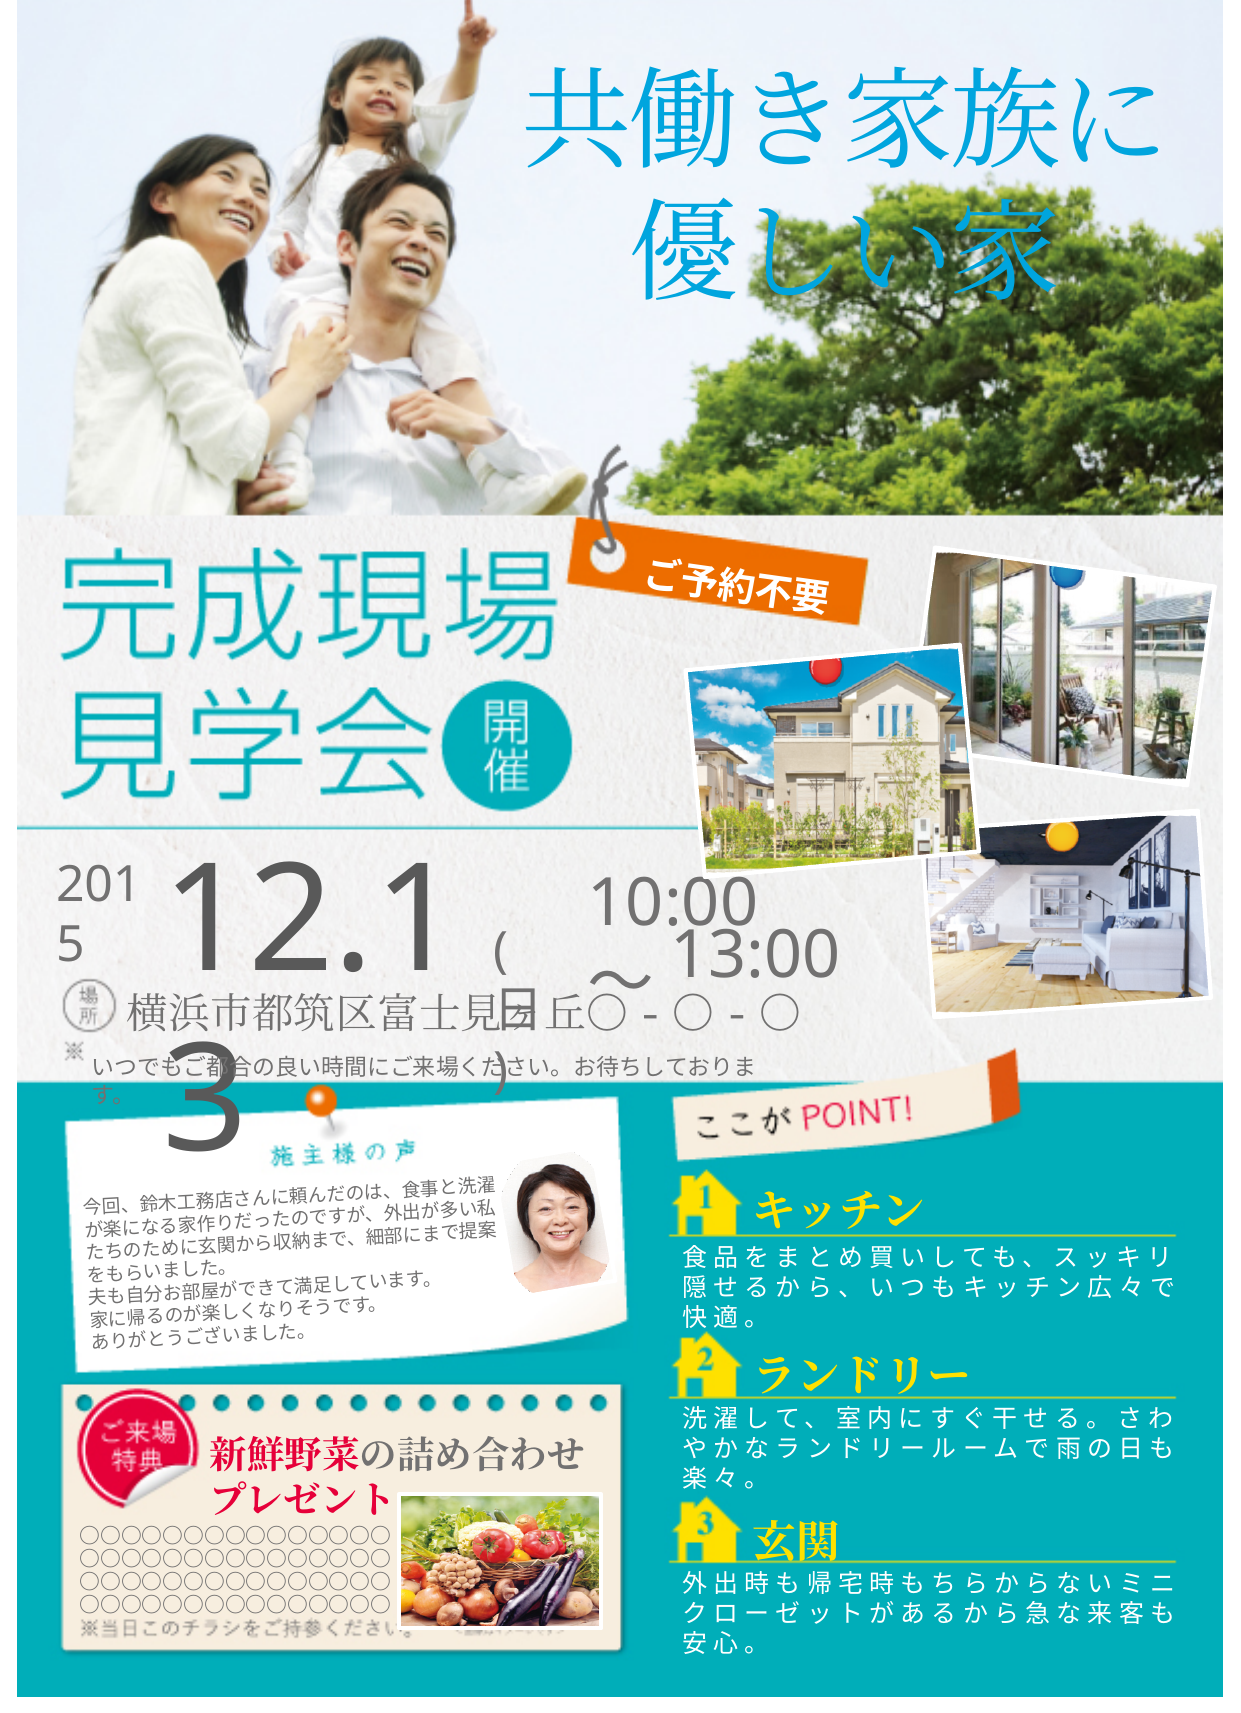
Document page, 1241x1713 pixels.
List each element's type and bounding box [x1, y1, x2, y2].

text_box [503, 1163, 605, 1301]
text_box [398, 1493, 609, 1629]
text_box [685, 643, 981, 852]
text_box [903, 560, 1188, 773]
text_box [927, 805, 1206, 999]
picture [17, 0, 1223, 1698]
